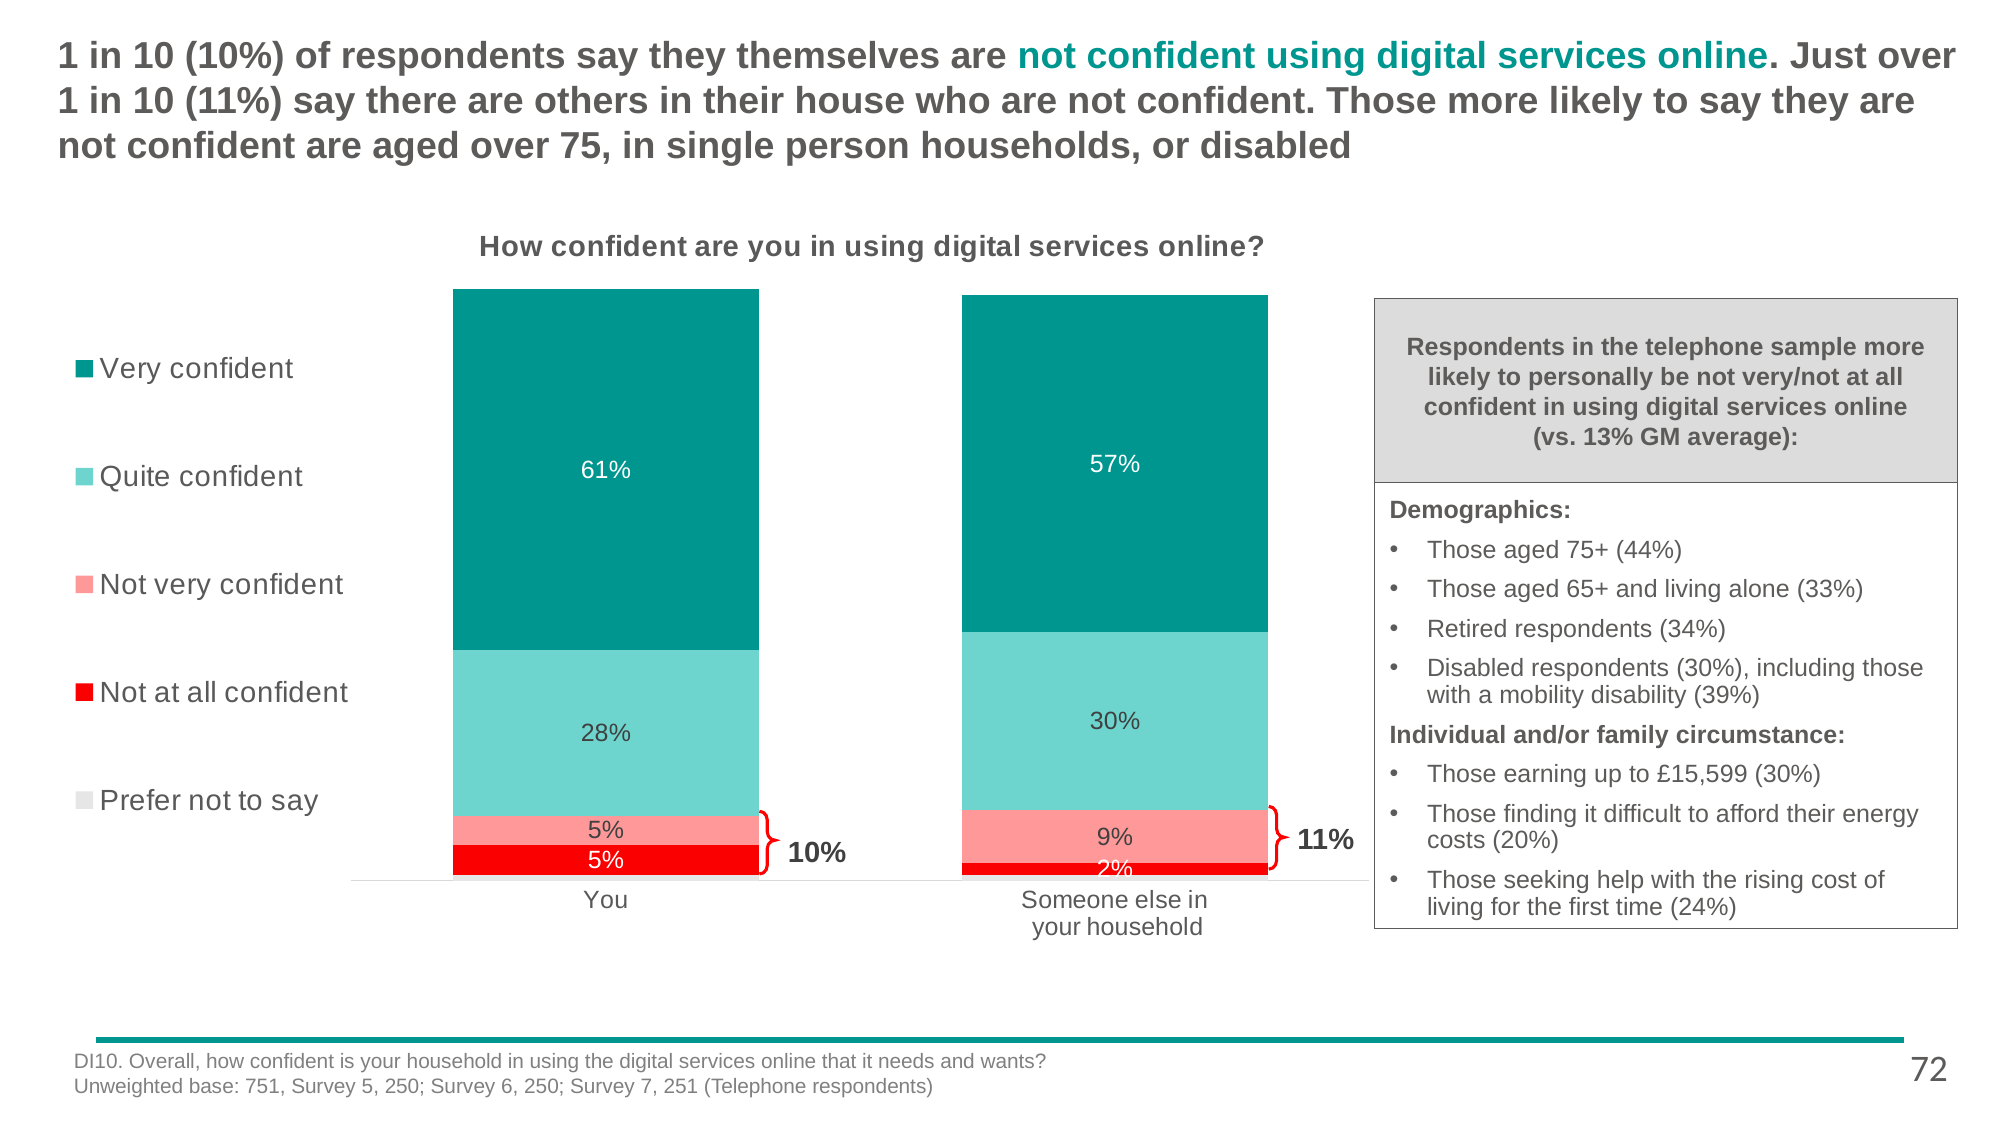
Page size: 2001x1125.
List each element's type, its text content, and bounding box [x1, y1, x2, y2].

text_box DI10. Overall, how confident is your household in using the digital services online that it needs and wants? Unweighted base: 751, Survey 5, 250; Survey 6, 250; Survey 7, 251 (Telephone respondents) [58, 1039, 1896, 1125]
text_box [1374, 298, 1958, 929]
title 1 in 10 (10%) of respondents say they themselves are not confident using digital services online. Just over 1 in 10 (11%) say there are others in their house who are not confident. Those more likely to say they are not confident are aged over 75, in single person households, or disabled [57, 31, 1958, 220]
text_box 72 [1895, 1036, 1975, 1098]
chart [42, 161, 1375, 973]
